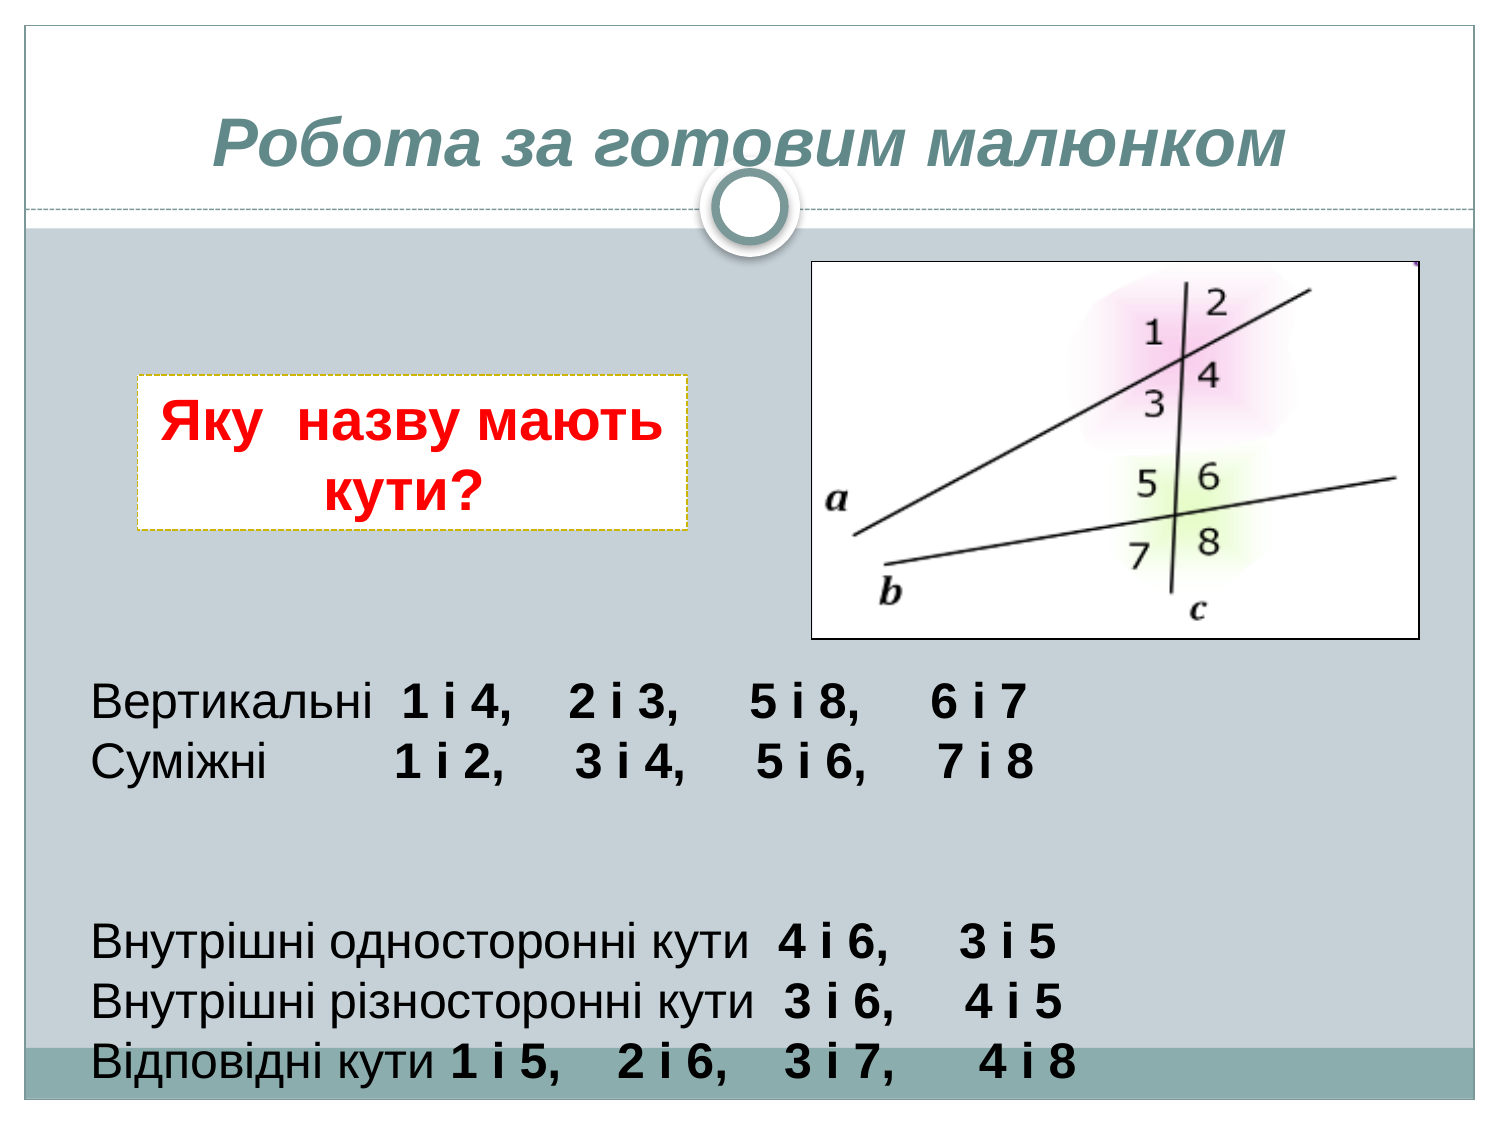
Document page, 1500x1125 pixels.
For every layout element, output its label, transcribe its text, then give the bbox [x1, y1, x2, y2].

text_box Яку назву мають кути? [137, 374, 688, 531]
title Робота за готовим малюнком [75, 45, 1425, 188]
picture [812, 262, 1419, 639]
text_box Вертикальні 1 і 4, 2 і 3, 5 і 8, 6 і 7 Суміжні 1 і 2, 3 і 4, 5 і 6, 7 і 8 Внутрішні односторонні кути 4 і 6, 3 і 5 Внутрішні різносторонні кути 3 і 6, 4 і 5 Відповідні кути 1 і 5, 2 і 6, 3 і 7, 4 і 8 [75, 661, 1463, 1097]
